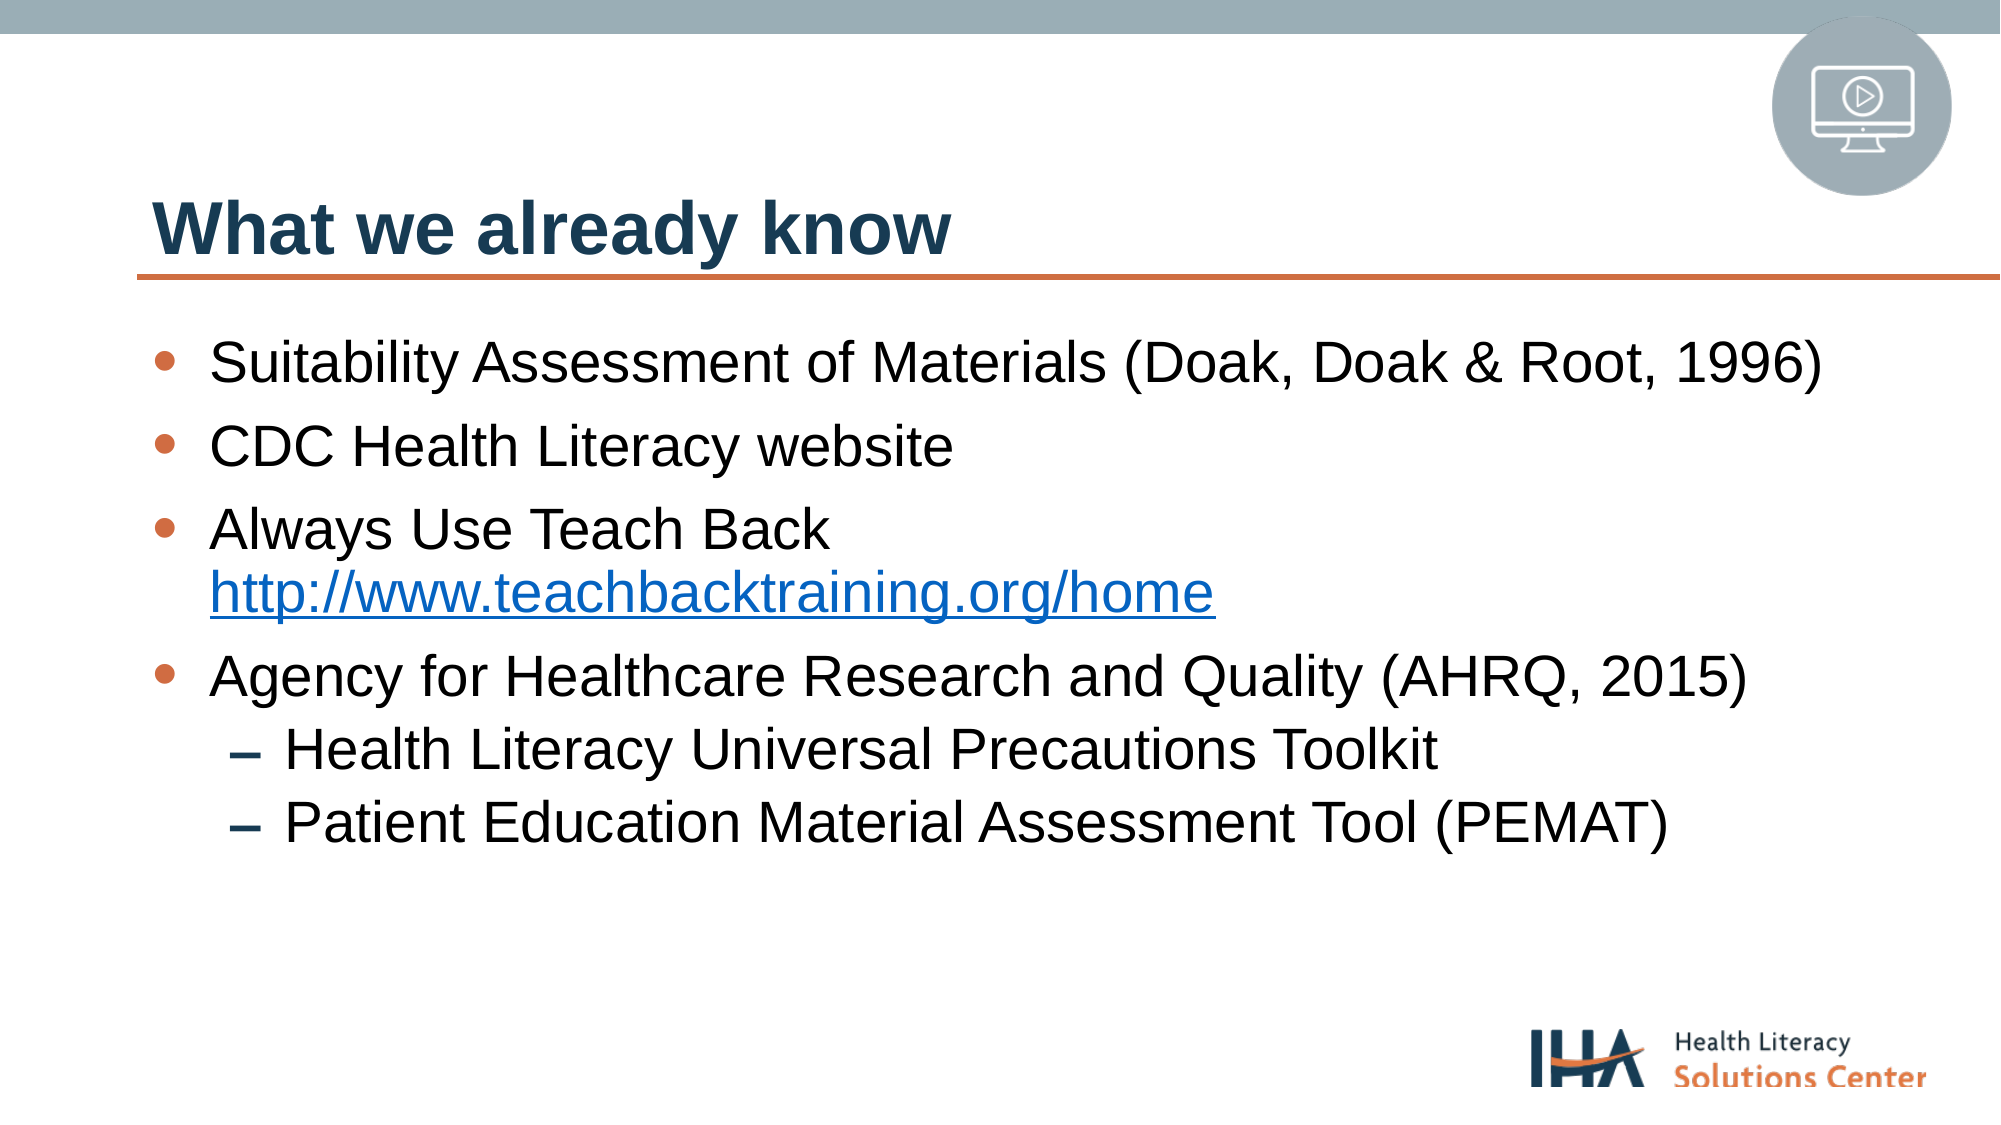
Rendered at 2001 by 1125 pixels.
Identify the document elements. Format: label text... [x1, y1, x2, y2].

list Suitability Assessment of Materials (Doak, Doak & Root, 1996) CDC Health Literacy website Always Use Teach Back http://www.teachbacktraining.org/home Agency for Healthcare Research and Quality (AHRQ, 2015) Health Literacy Universal Precautions Toolkit Patient Education Material Assessment Tool (PEMAT) [137, 324, 1863, 1005]
picture [1769, 13, 1957, 200]
title What we already know [137, 59, 1863, 278]
